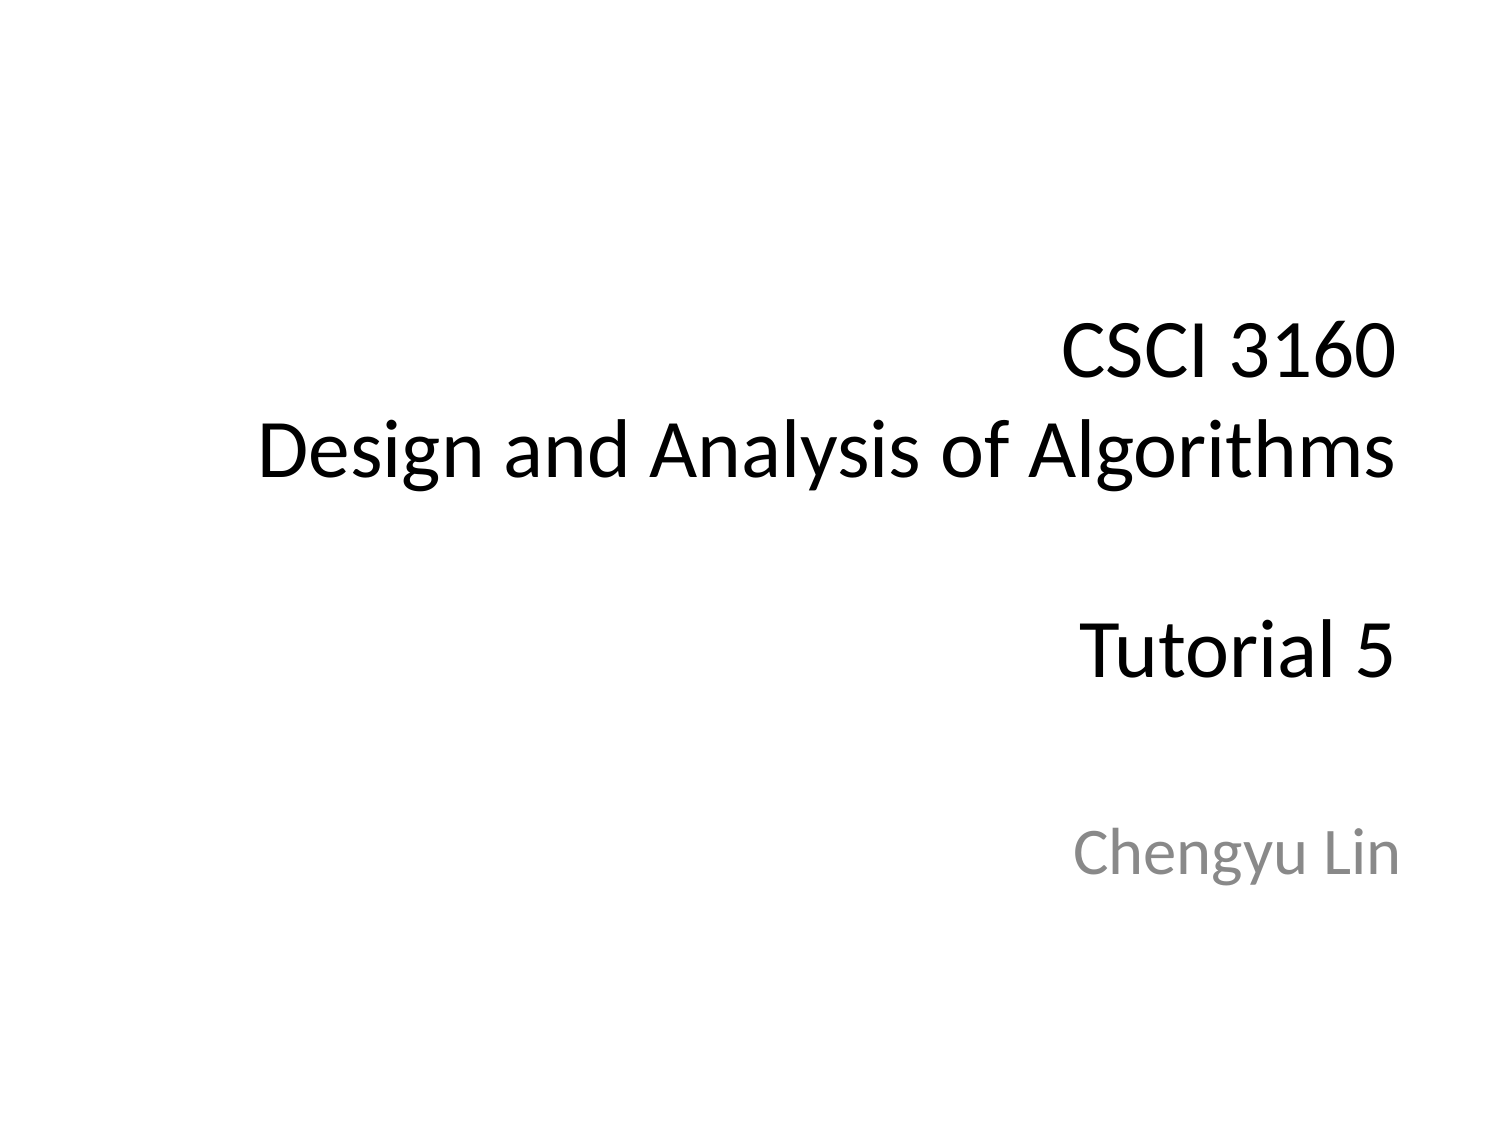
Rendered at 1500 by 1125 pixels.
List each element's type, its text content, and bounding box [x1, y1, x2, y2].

title CSCI 3160 Design and Analysis of Algorithms Tutorial 5 [75, 299, 1413, 688]
subtitle Chengyu Lin [1037, 800, 1438, 938]
